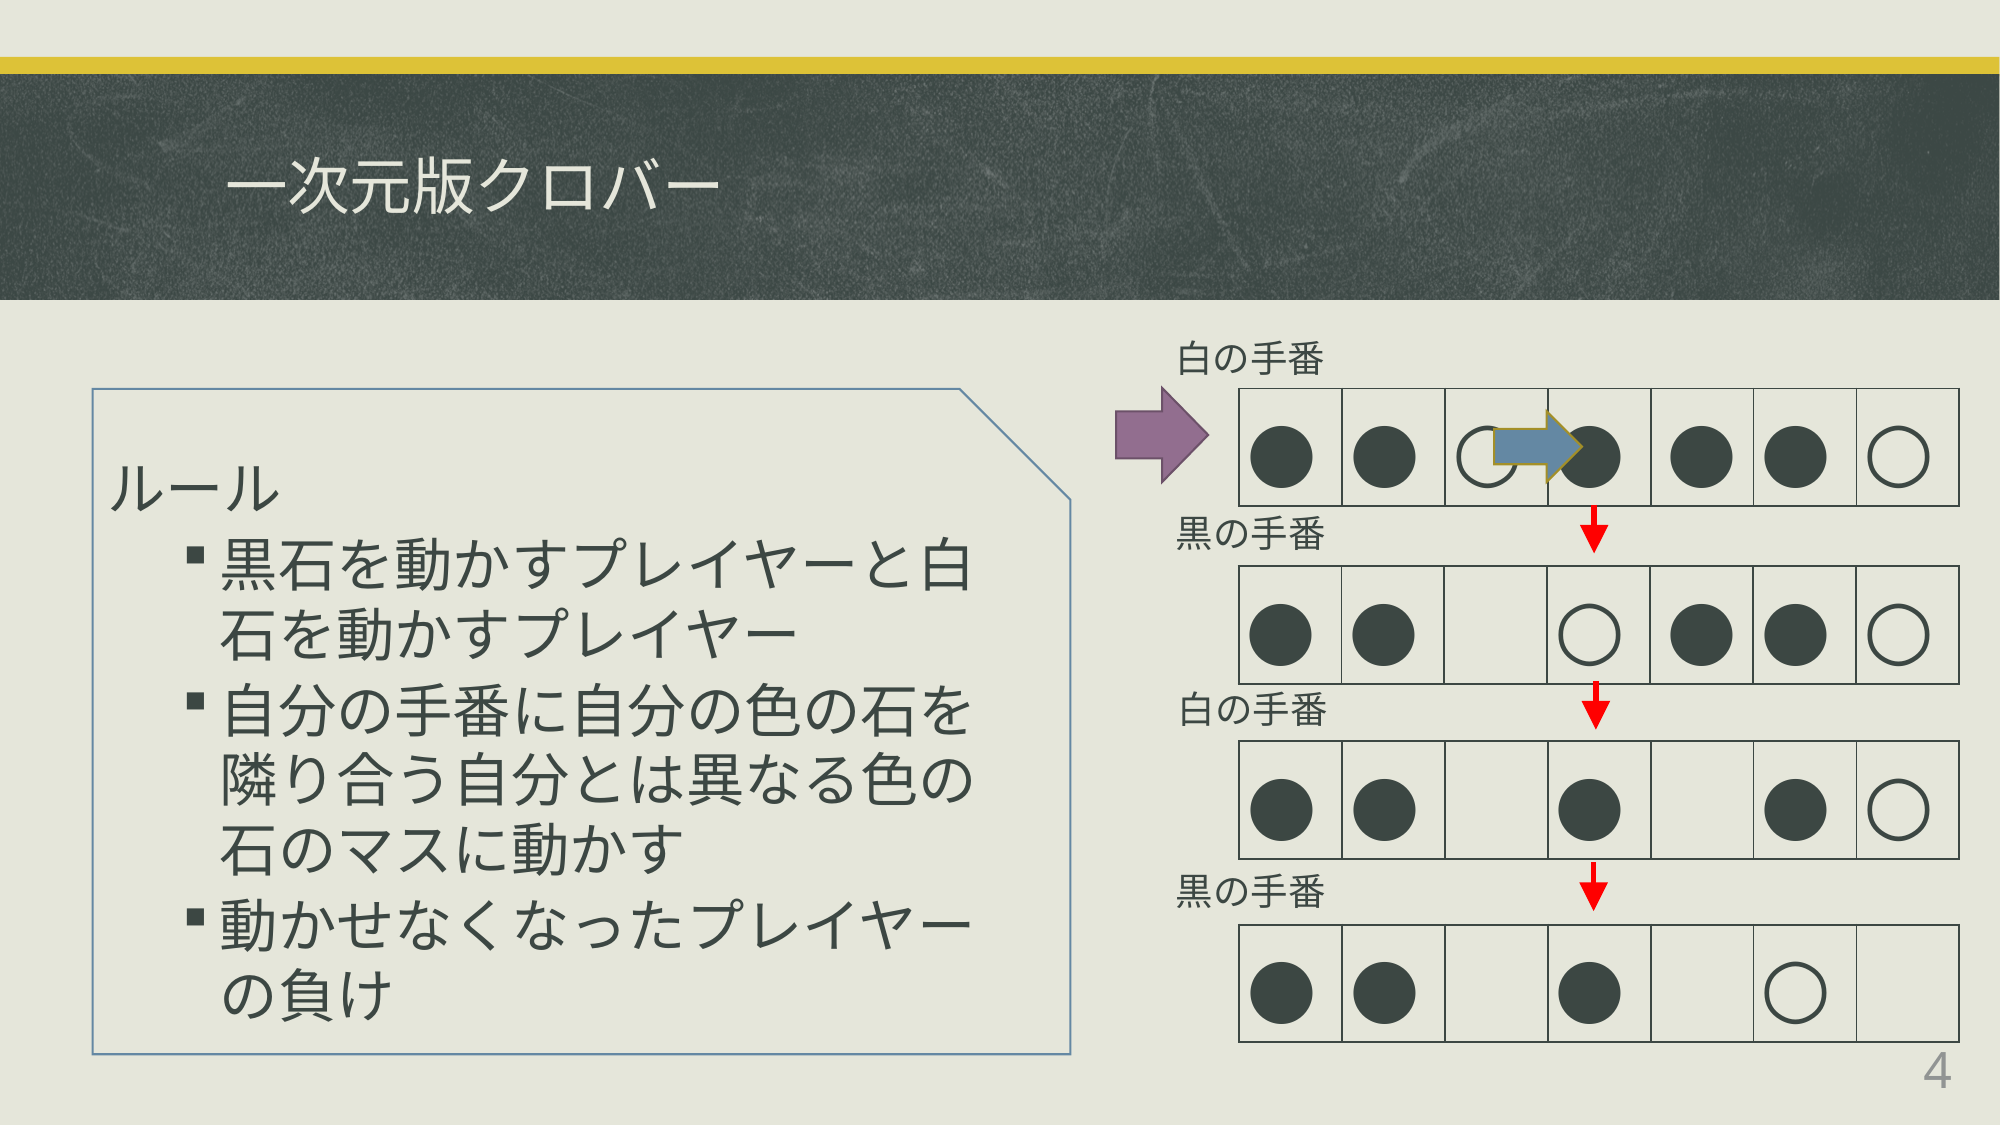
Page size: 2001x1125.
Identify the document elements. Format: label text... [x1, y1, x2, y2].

table_header ● [1549, 389, 1650, 505]
text_box ルール 黒石を動かすプレイヤーと白石を動かすプレイヤー 自分の手番に自分の色の石を 隣り合う自分とは異なる色の 石のマスに動かす 動かせなくなったプレイヤーの負け [91, 387, 1072, 1056]
table_header ● [1754, 742, 1856, 858]
table_header ● [1342, 567, 1443, 683]
table_header [1445, 567, 1546, 683]
table_header ○ [1548, 567, 1649, 683]
table_header [1652, 742, 1753, 858]
table_header ○ [1857, 742, 1958, 858]
table_header [1652, 926, 1753, 1041]
table_header [1446, 742, 1547, 858]
table_header ● [1343, 926, 1444, 1041]
table_header ● [1549, 926, 1650, 1041]
text_box [1115, 385, 1210, 485]
picture [0, 74, 2000, 300]
table_header ● [1754, 567, 1855, 683]
table_header ● [1652, 389, 1753, 505]
table_header ● [1240, 742, 1341, 858]
text_box 黒の手番 [1160, 502, 1341, 563]
text_box 白の手番 [1160, 327, 1340, 388]
table_header ● [1549, 742, 1650, 858]
table_header ● [1651, 567, 1752, 683]
table_header ○ [1857, 389, 1958, 505]
text_box 黒の手番 [1160, 860, 1341, 921]
slide_number 4 [1643, 1042, 1967, 1103]
table_header ● [1754, 389, 1856, 505]
table_header ● [1240, 389, 1341, 502]
table_header [1446, 926, 1547, 1041]
table_header ● [1240, 926, 1341, 1041]
title 一次元版クロバー [210, 76, 1790, 300]
table_header ○ [1857, 567, 1958, 683]
table_header [1857, 926, 1958, 1041]
table_header ○ [1754, 926, 1856, 1041]
table_header ● [1240, 567, 1341, 678]
table_header ○ [1446, 389, 1547, 505]
text_box [1493, 408, 1584, 485]
table_header ● [1343, 742, 1444, 858]
table_header ● [1343, 389, 1444, 505]
text_box 白の手番 [1163, 678, 1343, 739]
